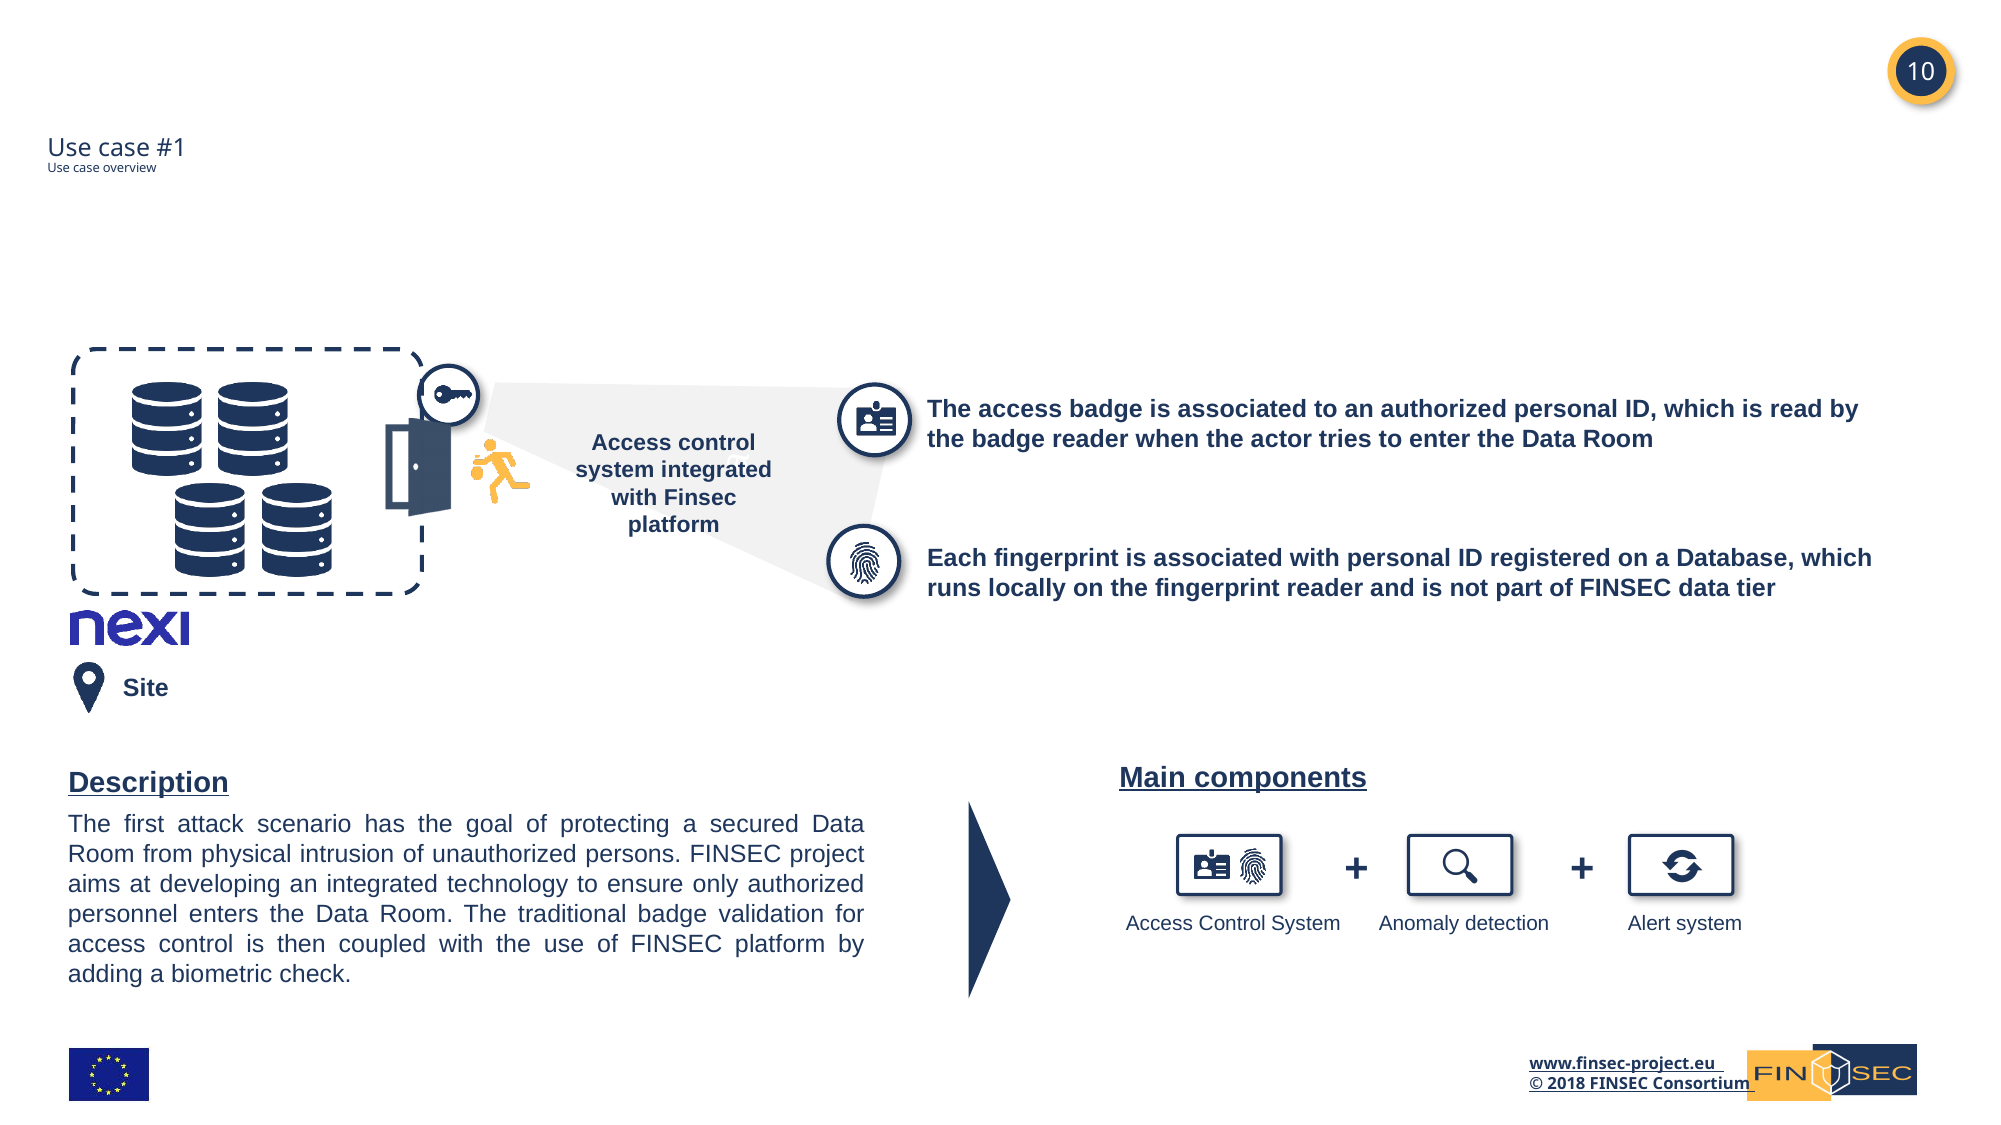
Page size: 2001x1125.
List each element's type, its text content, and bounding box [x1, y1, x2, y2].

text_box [1103, 832, 1815, 944]
picture [70, 609, 189, 647]
text_box Main components [1104, 750, 1383, 801]
text_box The first attack scenario has the goal of protecting a secured Data Room from physical intrusion of unauthorized persons. FINSEC project aims at developing an integrated technology to ensure only authorized personnel enters the Data Room. The traditional badge validation for access control is then coupled with the use of FINSEC platform by adding a biometric check. [53, 799, 882, 995]
text_box Access control system integrated with Finsec platform [540, 419, 808, 545]
text_box Description [53, 756, 245, 806]
title Use case #1 Use case overview [17, 92, 1797, 221]
picture [464, 435, 537, 507]
picture [67, 1046, 151, 1103]
picture [375, 372, 475, 524]
text_box Each fingerprint is associated with personal ID registered on a Database, which runs locally on the fingerprint reader and is not part of FINSEC data tier [912, 534, 1895, 610]
slide_number www.finsec-project.eu © 2018 FINSEC Consortium [1499, 1042, 1917, 1103]
picture [841, 538, 889, 587]
text_box [71, 347, 424, 596]
text_box [826, 523, 902, 587]
text_box a [481, 380, 886, 597]
text_box The access badge is associated to an authorized personal ID, which is read by the badge reader when the actor tries to enter the Data Room [912, 385, 1895, 460]
picture [852, 394, 900, 443]
text_box [422, 363, 469, 412]
text_box [966, 799, 1013, 1001]
picture [52, 651, 125, 723]
text_box Site [129, 664, 225, 709]
picture [106, 369, 356, 589]
text_box [837, 382, 912, 458]
